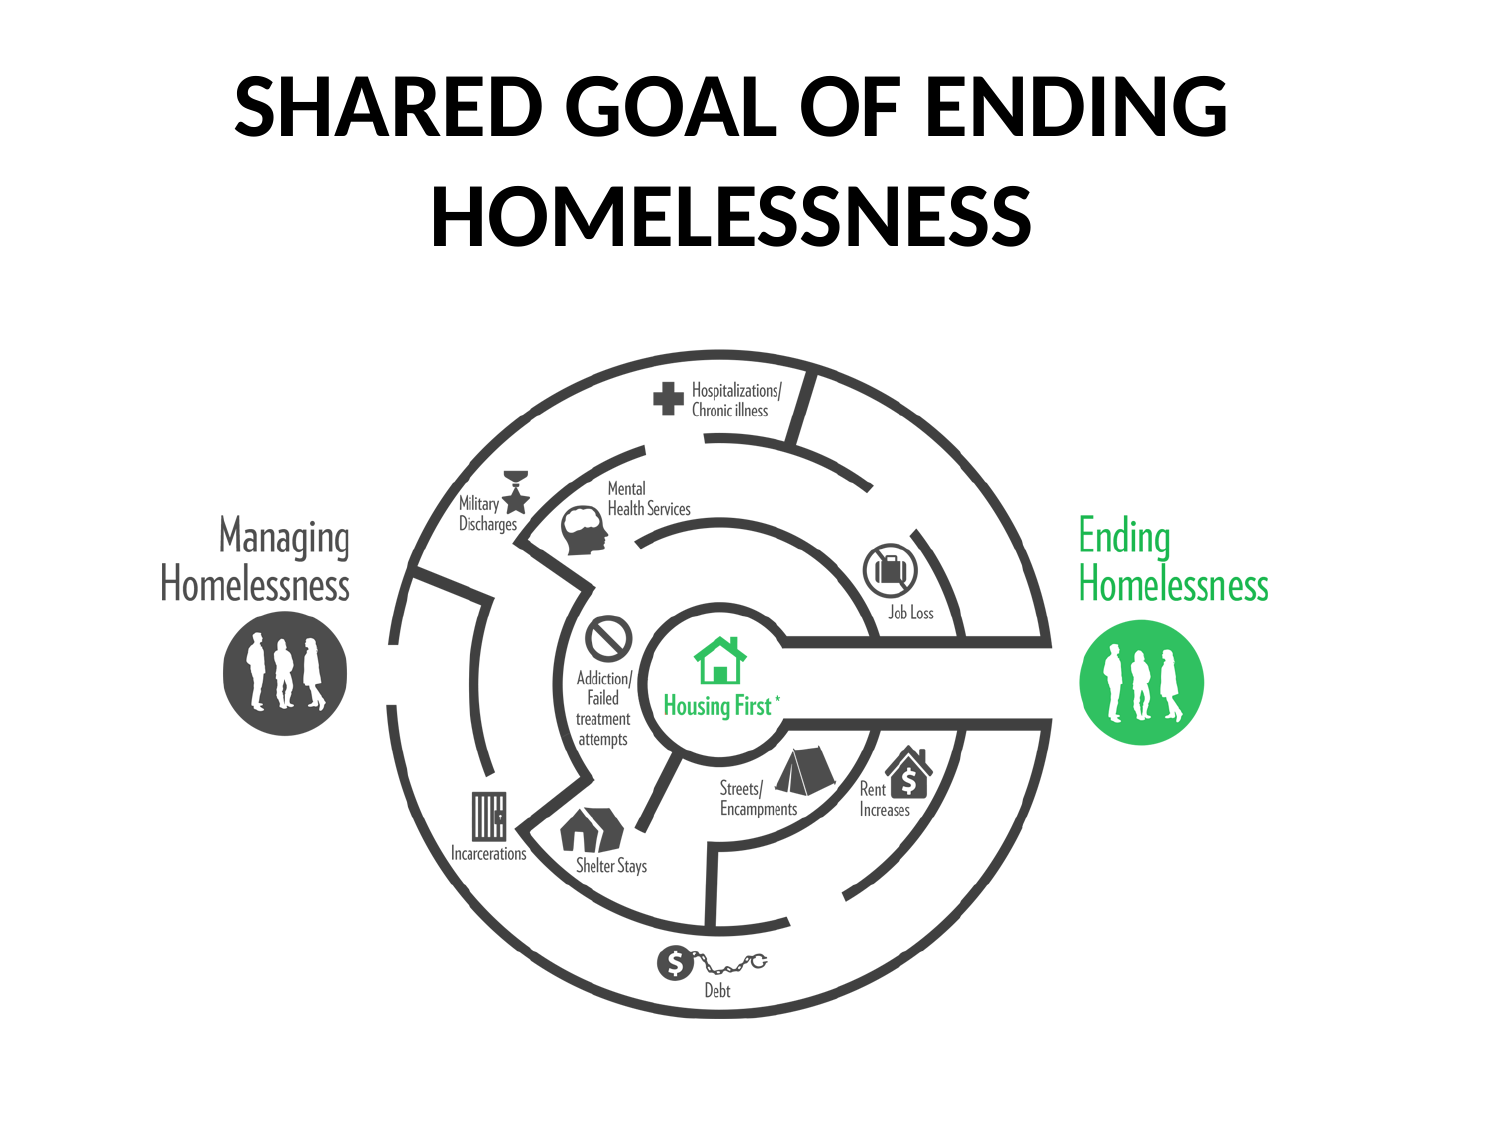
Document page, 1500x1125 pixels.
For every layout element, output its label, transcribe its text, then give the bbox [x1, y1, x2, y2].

picture [162, 349, 1268, 1019]
text_box SHARED GOAL OF ENDING HOMELESSNESS [99, 37, 1365, 273]
